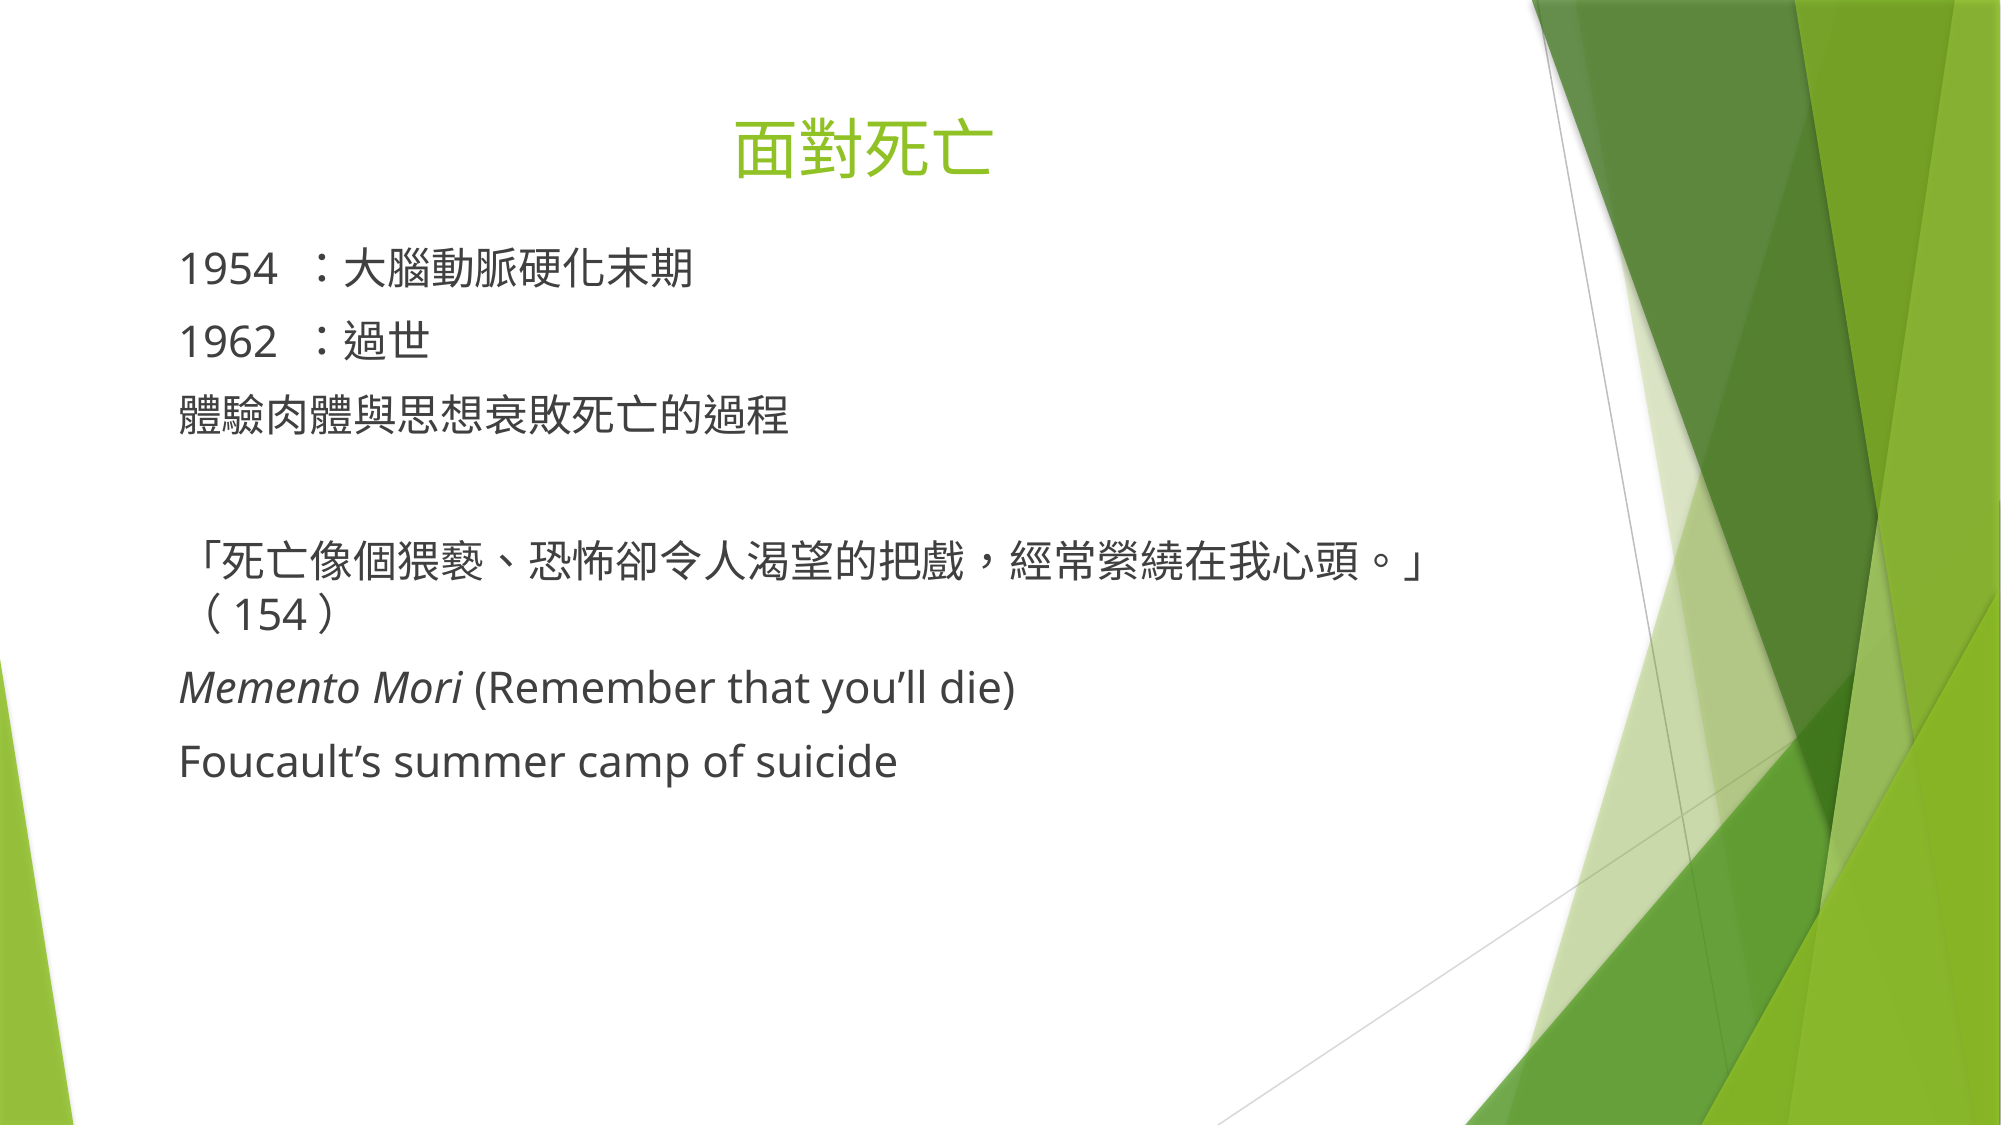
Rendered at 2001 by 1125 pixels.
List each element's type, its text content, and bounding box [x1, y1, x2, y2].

list 1954 ：大腦動脈硬化末期 1962 ：過世 體驗肉體與思想衰敗死亡的過程 「死亡像個猥褻、恐怖卻令人渴望的把戲，經常縈繞在我心頭。」（154） Memento Mori (Remember that you’ll die) Foucault’s summer camp of suicide [163, 233, 1482, 930]
title 面對死亡 [433, 99, 1296, 196]
